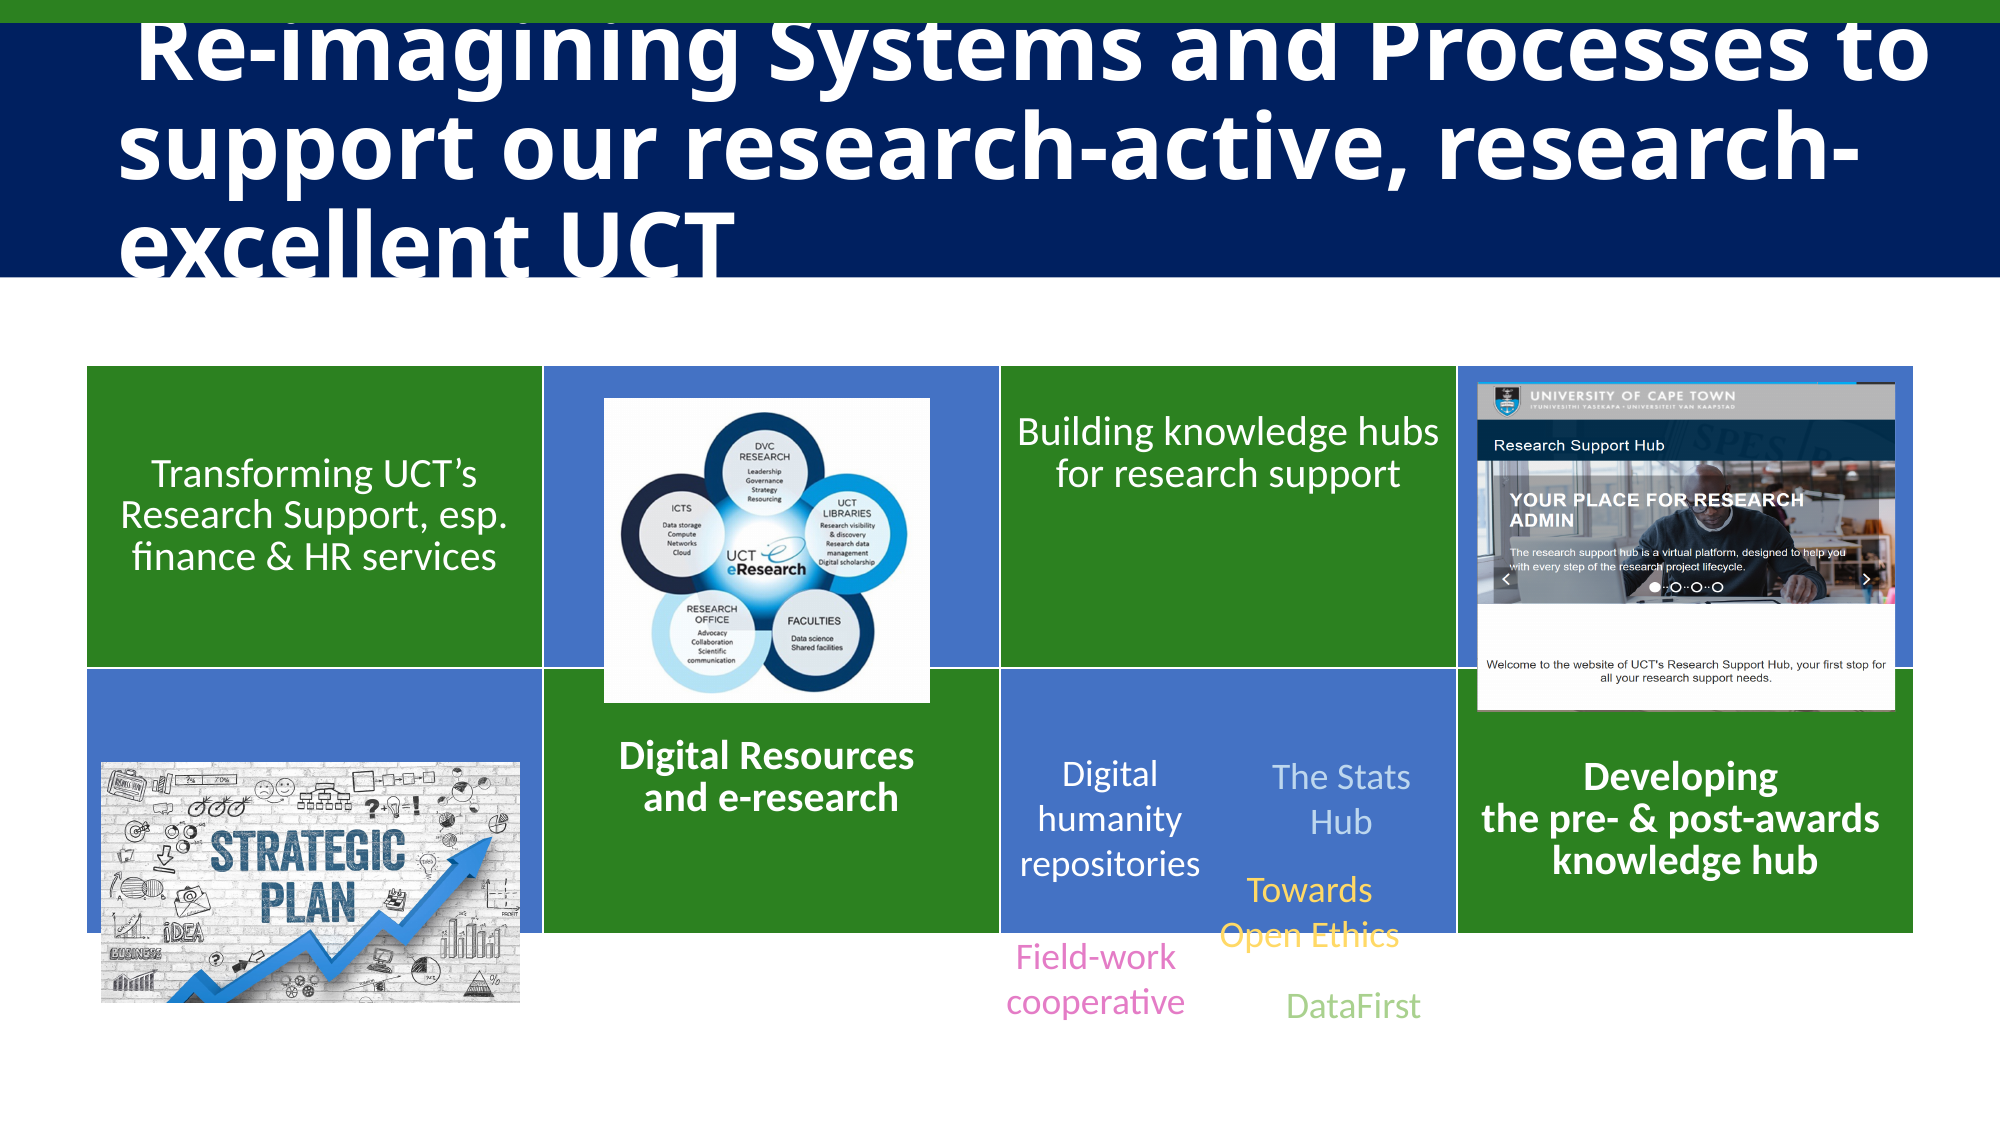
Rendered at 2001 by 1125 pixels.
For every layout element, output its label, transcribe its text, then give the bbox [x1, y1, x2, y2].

text_box [0, 0, 2000, 23]
title Re-imagining Systems and Processes to support our research-active, research-excellent UCT [0, 23, 2000, 278]
table_header Building knowledge hubs for research support [1001, 366, 1456, 667]
text_box Field-work cooperative [989, 924, 1203, 1030]
picture [101, 762, 520, 1003]
text_box The Stats Hub [1234, 745, 1449, 850]
table_cell Digital Resources and e-research [544, 669, 999, 933]
table_header Transforming UCT’s Research Support, esp. finance & HR services [87, 366, 542, 667]
table_header [1458, 366, 1913, 667]
table_cell [87, 669, 542, 933]
picture [604, 398, 930, 703]
text_box Towards Open Ethics [1202, 858, 1417, 963]
text_box Digital humanity repositories [1003, 741, 1217, 892]
table_header [544, 366, 999, 667]
text_box DataFirst [1247, 973, 1461, 1033]
table_cell Developing the pre- & post-awards knowledge hub [1458, 669, 1913, 933]
table_cell [1001, 669, 1456, 933]
picture [1476, 382, 1896, 712]
